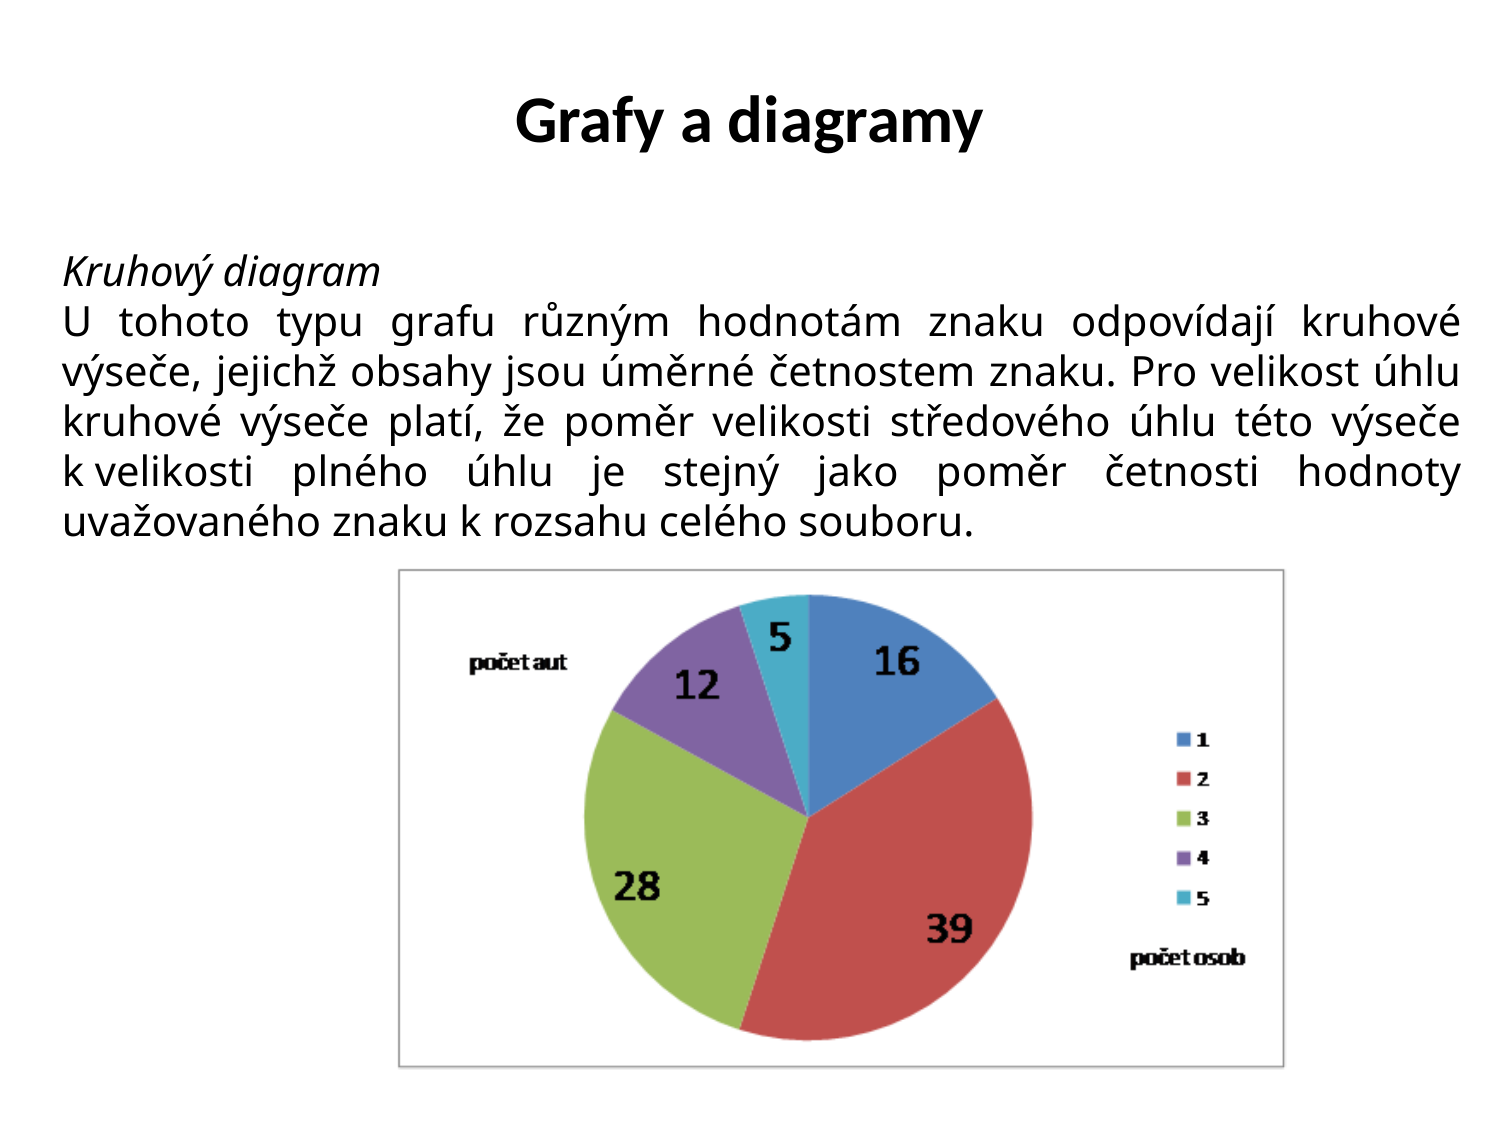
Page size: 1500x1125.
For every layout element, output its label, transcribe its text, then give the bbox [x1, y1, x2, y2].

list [390, 560, 1296, 1079]
title Grafy a diagramy [75, 45, 1425, 188]
text_box Kruhový diagram U tohoto typu grafu různým hodnotám znaku odpovídají kruhové výseče, jejichž obsahy jsou úměrné četnostem znaku. Pro velikost úhlu kruhové výseče platí, že poměr velikosti středového úhlu této výseče k velikosti plného úhlu je stejný jako poměr četnosti hodnoty uvažovaného znaku k rozsahu celého souboru. [46, 212, 1477, 553]
